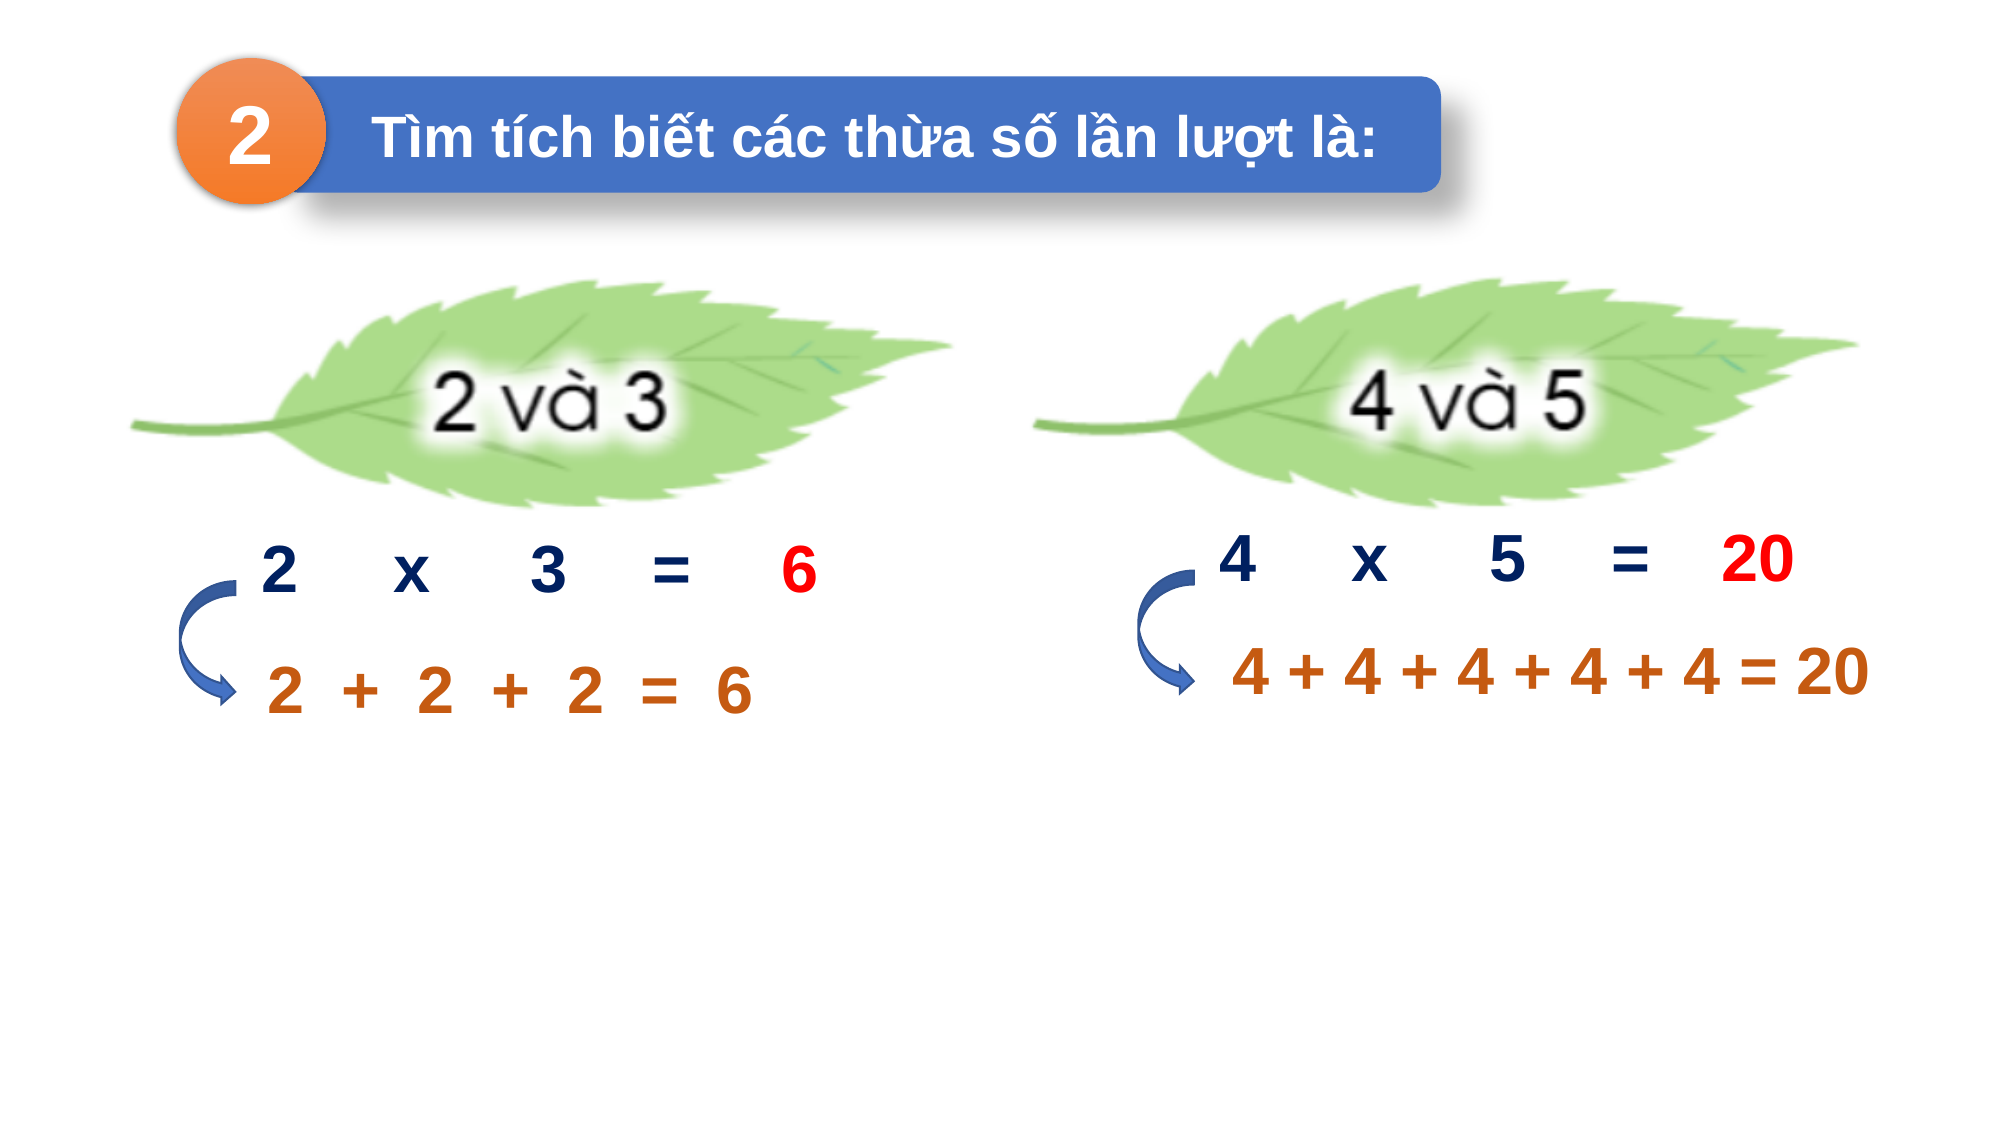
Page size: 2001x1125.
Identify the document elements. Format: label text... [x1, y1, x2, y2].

text_box 5 [1445, 519, 1570, 603]
text_box 20 [1688, 519, 1829, 603]
text_box = [1580, 519, 1681, 603]
text_box 4 + 4 + 4 + 4 + 4 = 20 [1217, 620, 1887, 715]
text_box [178, 580, 237, 707]
text_box x [358, 519, 465, 613]
text_box 2 [202, 519, 357, 613]
text_box 6 [729, 519, 870, 613]
text_box 4 [1160, 519, 1316, 603]
text_box x [1317, 519, 1423, 603]
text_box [176, 58, 1441, 205]
picture [1025, 266, 1866, 519]
text_box = [622, 519, 723, 613]
picture [100, 266, 975, 519]
text_box 2 + 2 + 2 = 6 [176, 639, 846, 734]
text_box [1137, 569, 1196, 696]
text_box 3 [486, 519, 612, 613]
